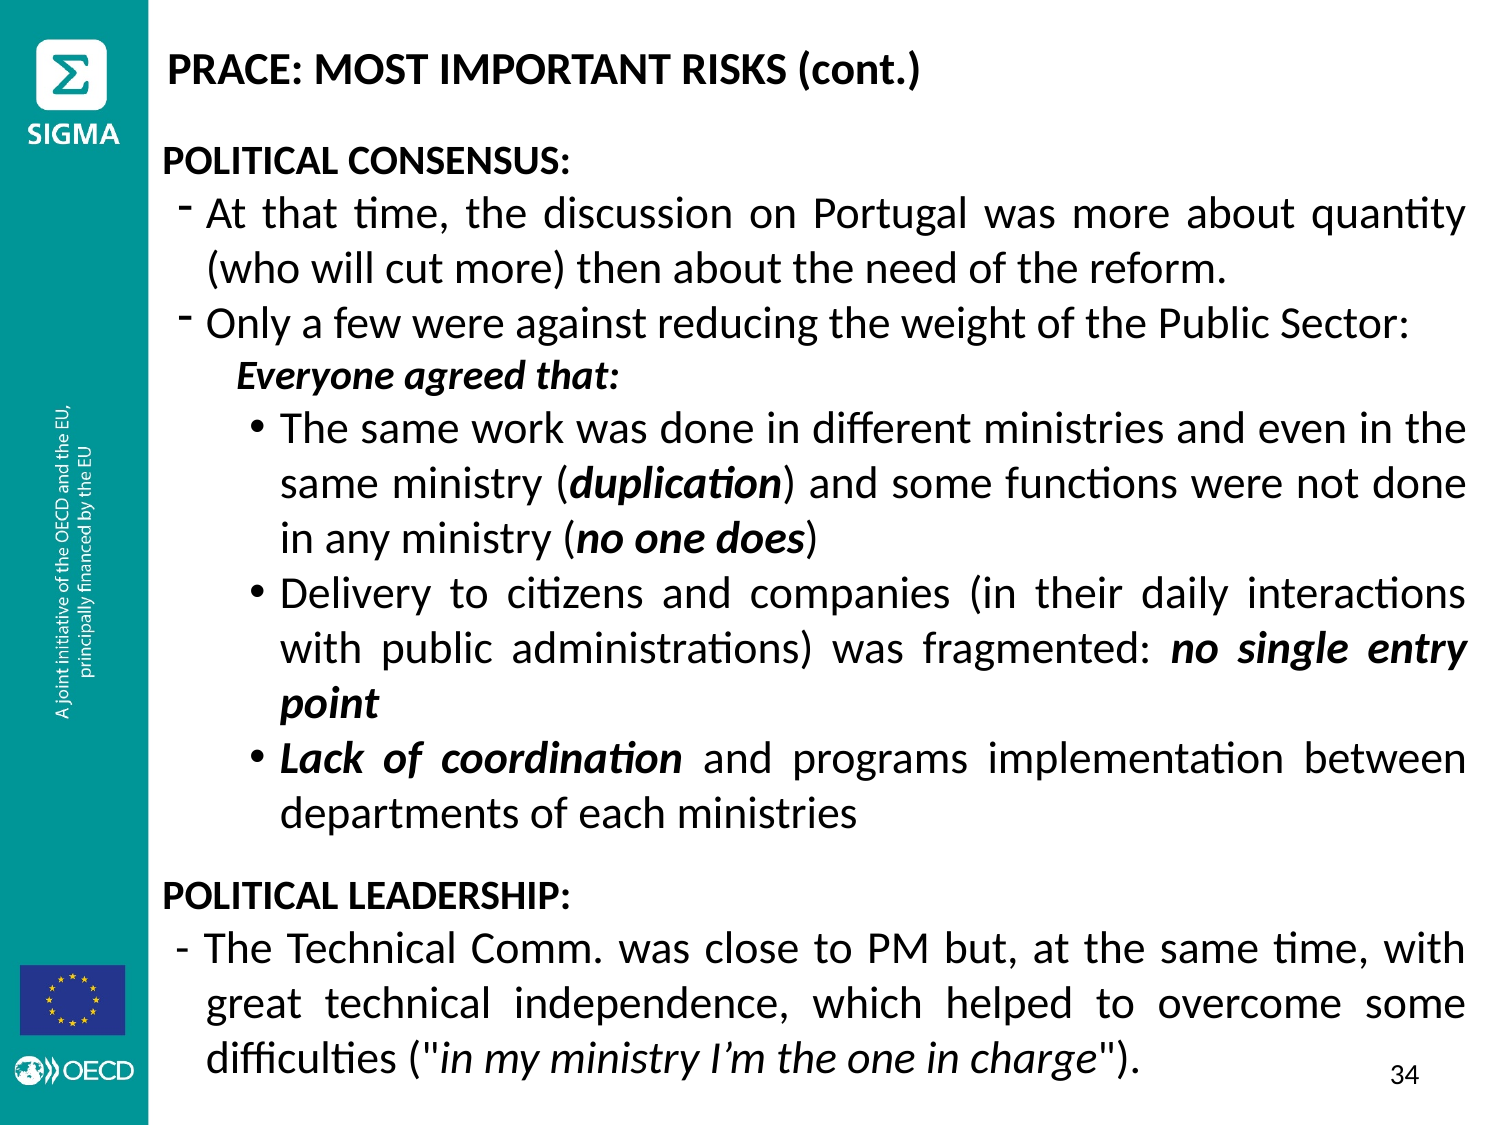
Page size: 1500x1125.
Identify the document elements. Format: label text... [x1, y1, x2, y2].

slide_number 33 [1350, 1042, 1459, 1103]
text_box POLITICAL CONSENSUS: At that time, the discussion on Portugal was more about quantity (who will cut more) then about the need of the reform. Only a few were against reducing the weight of the Public Sector: Everyone agreed that: The same work was done in different ministries and even in the same ministry (duplication) and some functions were not done in any ministry (no one does) Delivery to citizens and companies (in their daily interactions with public administrations) was fragmented: no single entry point Lack of coordination and programs implementation between departments of each ministries POLITICAL LEADERSHIP: - The Technical Comm. was close to PM but, at the same time, with great technical independence, which helped to overcome some difficulties ("in my ministry I’m the one in charge"). [147, 125, 1483, 1090]
picture [0, 0, 172, 1125]
text_box PRACE: MOST IMPORTANT RISKS (cont.) [152, 31, 938, 101]
